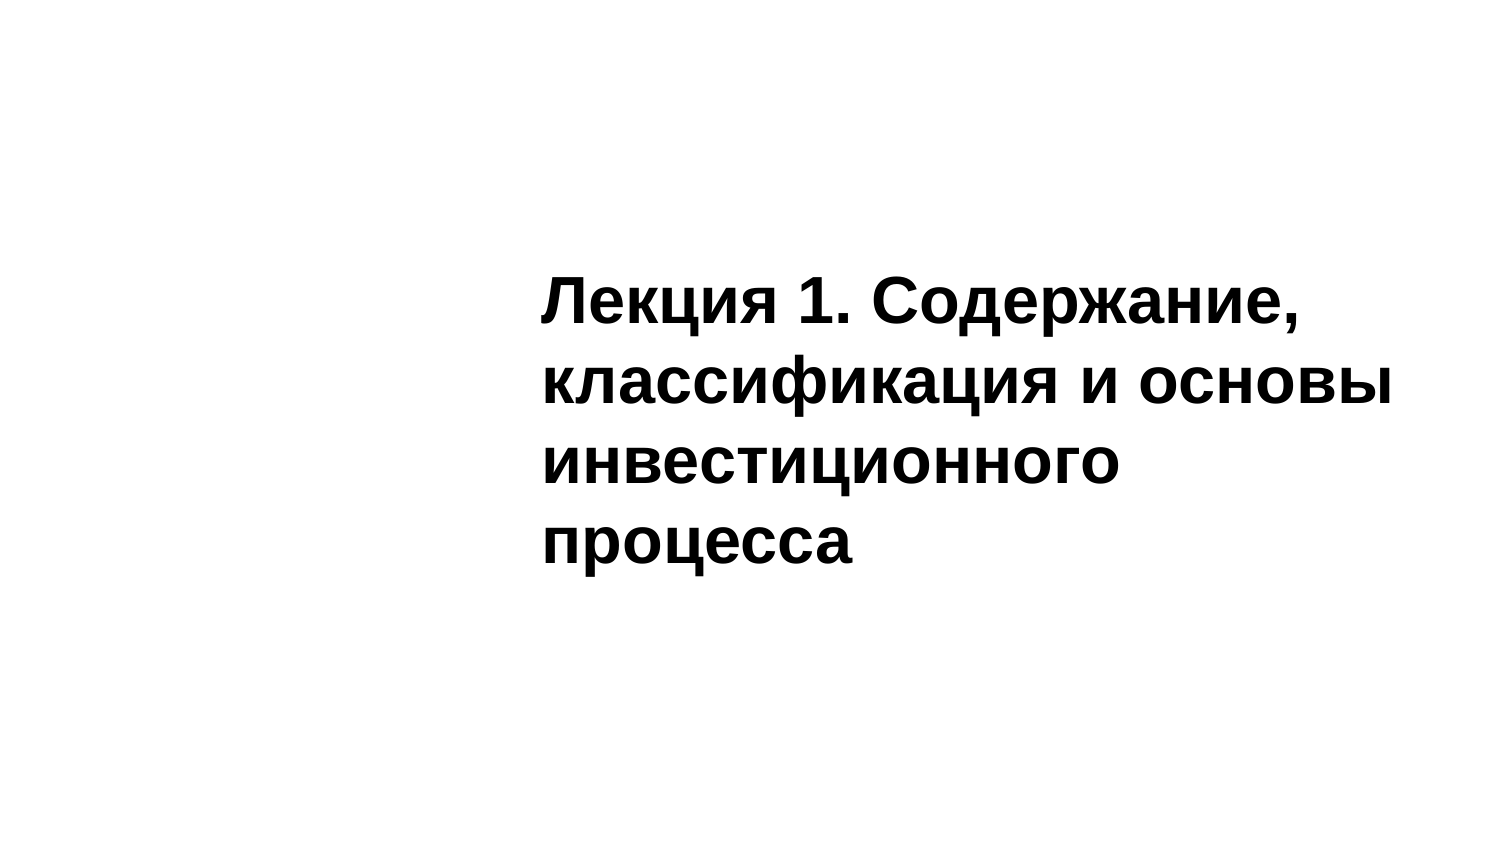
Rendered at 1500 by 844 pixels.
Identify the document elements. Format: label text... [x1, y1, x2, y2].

text_box Лекция 1. Содержание, классификация и основы инвестиционного процесса [526, 84, 1419, 749]
